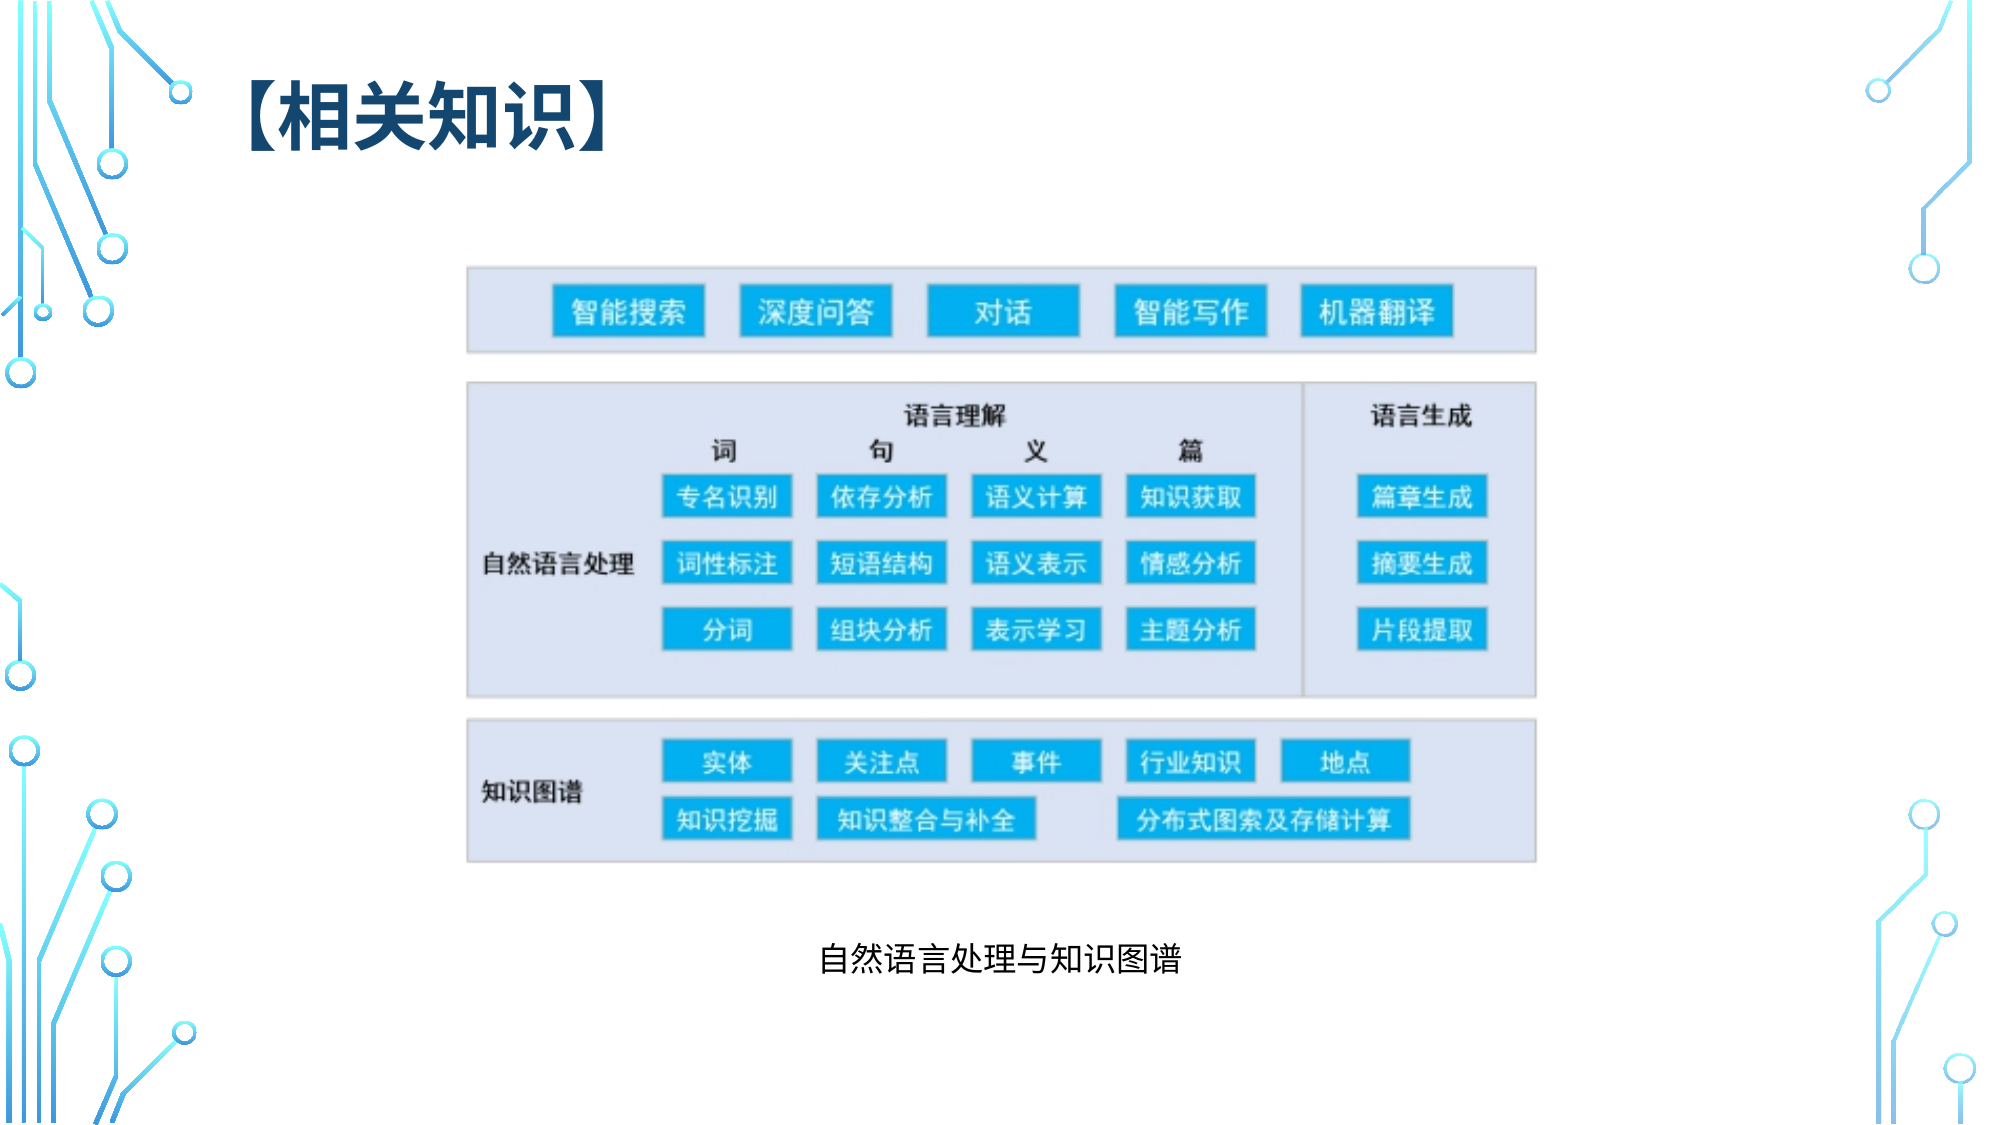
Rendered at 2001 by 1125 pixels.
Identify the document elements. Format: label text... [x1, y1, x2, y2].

text_box 自然语言处理与知识图谱 [583, 931, 1417, 986]
title 【相关知识】 [187, 0, 1813, 242]
picture [448, 243, 1552, 882]
